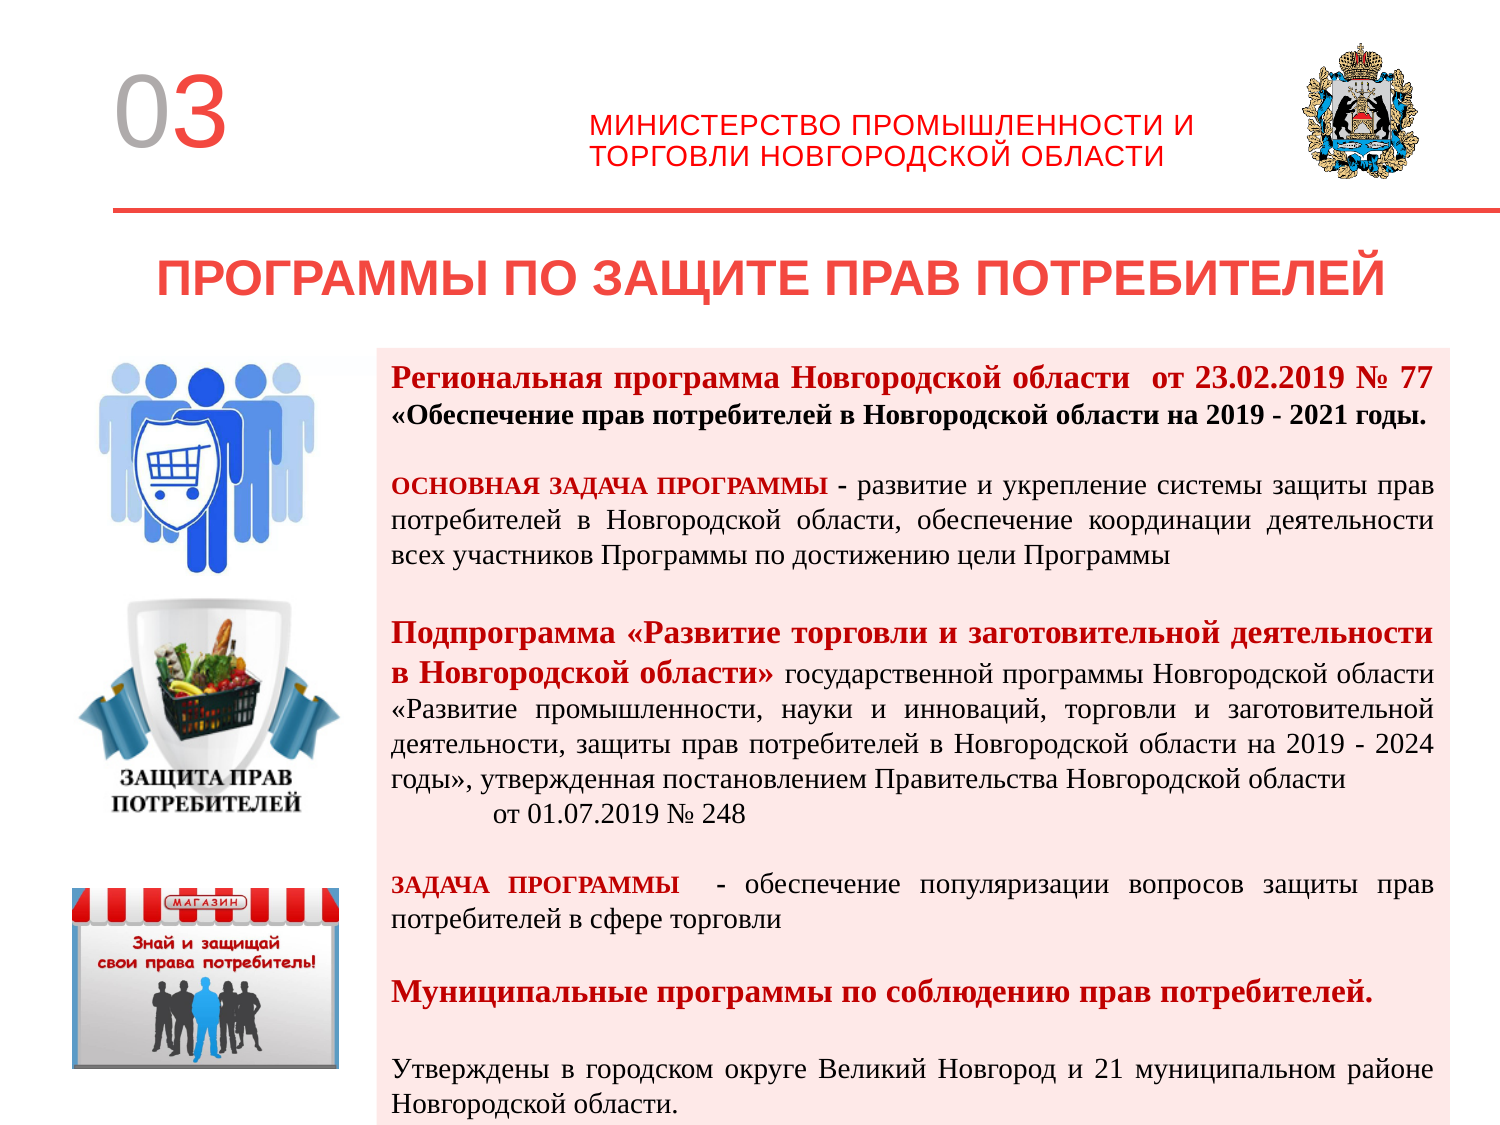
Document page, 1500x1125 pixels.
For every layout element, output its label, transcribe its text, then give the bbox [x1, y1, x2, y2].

text_box МИНИСТЕРСТВО ПРОМЫШЛЕННОСТИ И ТОРГОВЛИ НОВГОРОДСКОЙ ОБЛАСТИ [574, 102, 1302, 147]
picture [33, 356, 377, 576]
text_box 03 [98, 36, 312, 177]
text_box Региональная программа Новгородской области от 23.02.2019 № 77 «Обеспечение прав потребителей в Новгородской области на 2019 - 2021 годы. ОСНОВНАЯ ЗАДАЧА ПРОГРАММЫ - развитие и укрепление системы защиты прав потребителей в Новгородской области, обеспечение координации деятельности всех участников Программы по достижению цели Программы Подпрограмма «Развитие торговли и заготовительной деятельности в Новгородской области» государственной программы Новгородской области «Развитие промышленности, науки и инноваций, торговли и заготовительной деятельности, защиты прав потребителей в Новгородской области на 2019 - 2024 годы», утвержденная постановлением Правительства Новгородской области от 01.07.2019 № 248 ЗАДАЧА ПРОГРАММЫ - обеспечение популяризации вопросов защиты прав потребителей в сфере торговли Муниципальные программы по соблюдению прав потребителей. Утверждены в городском округе Великий Новгород и 21 муниципальном районе Новгородской области. ОСНОВНАЯ ЗАДАЧА ПРОГРАММ - обеспечение реализации прав потребителей на территории муниципального образования [376, 347, 1450, 1125]
picture [1302, 43, 1419, 179]
text_box ПРОГРАММЫ ПО ЗАЩИТЕ ПРАВ ПОТРЕБИТЕЛЕЙ [124, 248, 1419, 356]
picture [72, 888, 339, 1069]
picture [73, 593, 344, 814]
